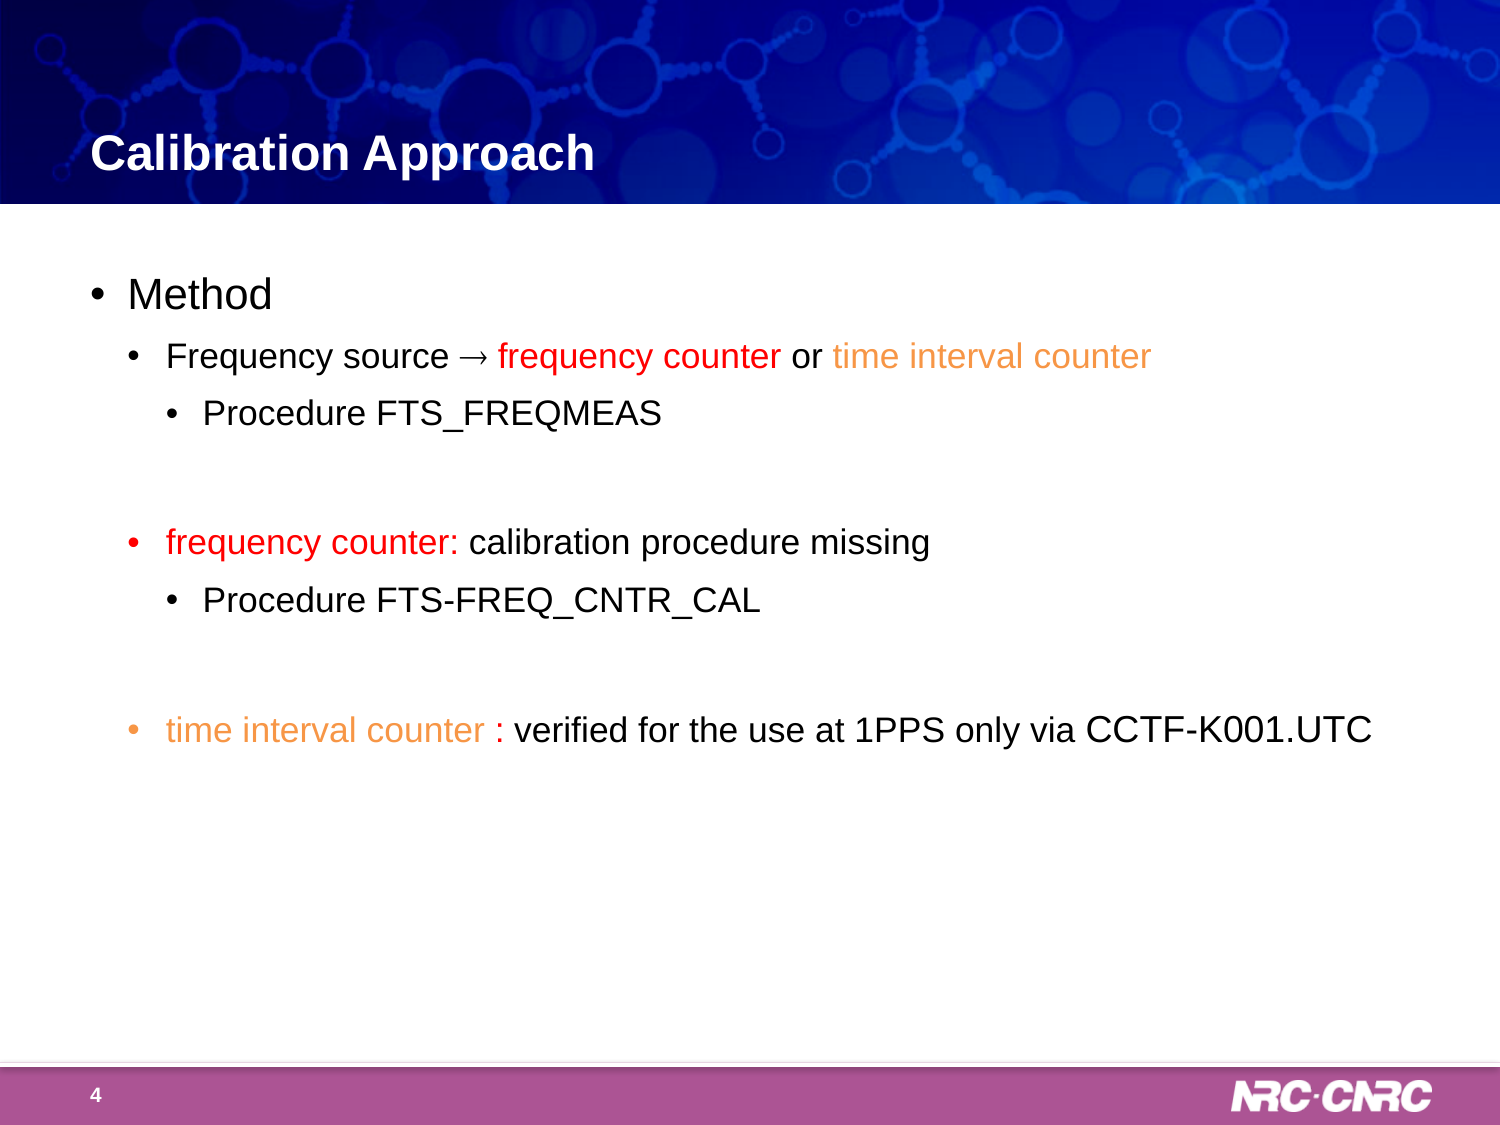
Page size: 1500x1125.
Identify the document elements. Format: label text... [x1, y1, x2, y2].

slide_number 4 [75, 1062, 200, 1125]
picture [1231, 1080, 1432, 1112]
title Calibration Approach [75, 45, 1438, 188]
list Method Frequency source  frequency counter or time interval counter Procedure FTS_FREQMEAS frequency counter: calibration procedure missing Procedure FTS-FREQ_CNTR_CAL time interval counter : verified for the use at 1PPS only via CCTF-K001.UTC [75, 262, 1475, 1050]
picture [0, 0, 1500, 204]
